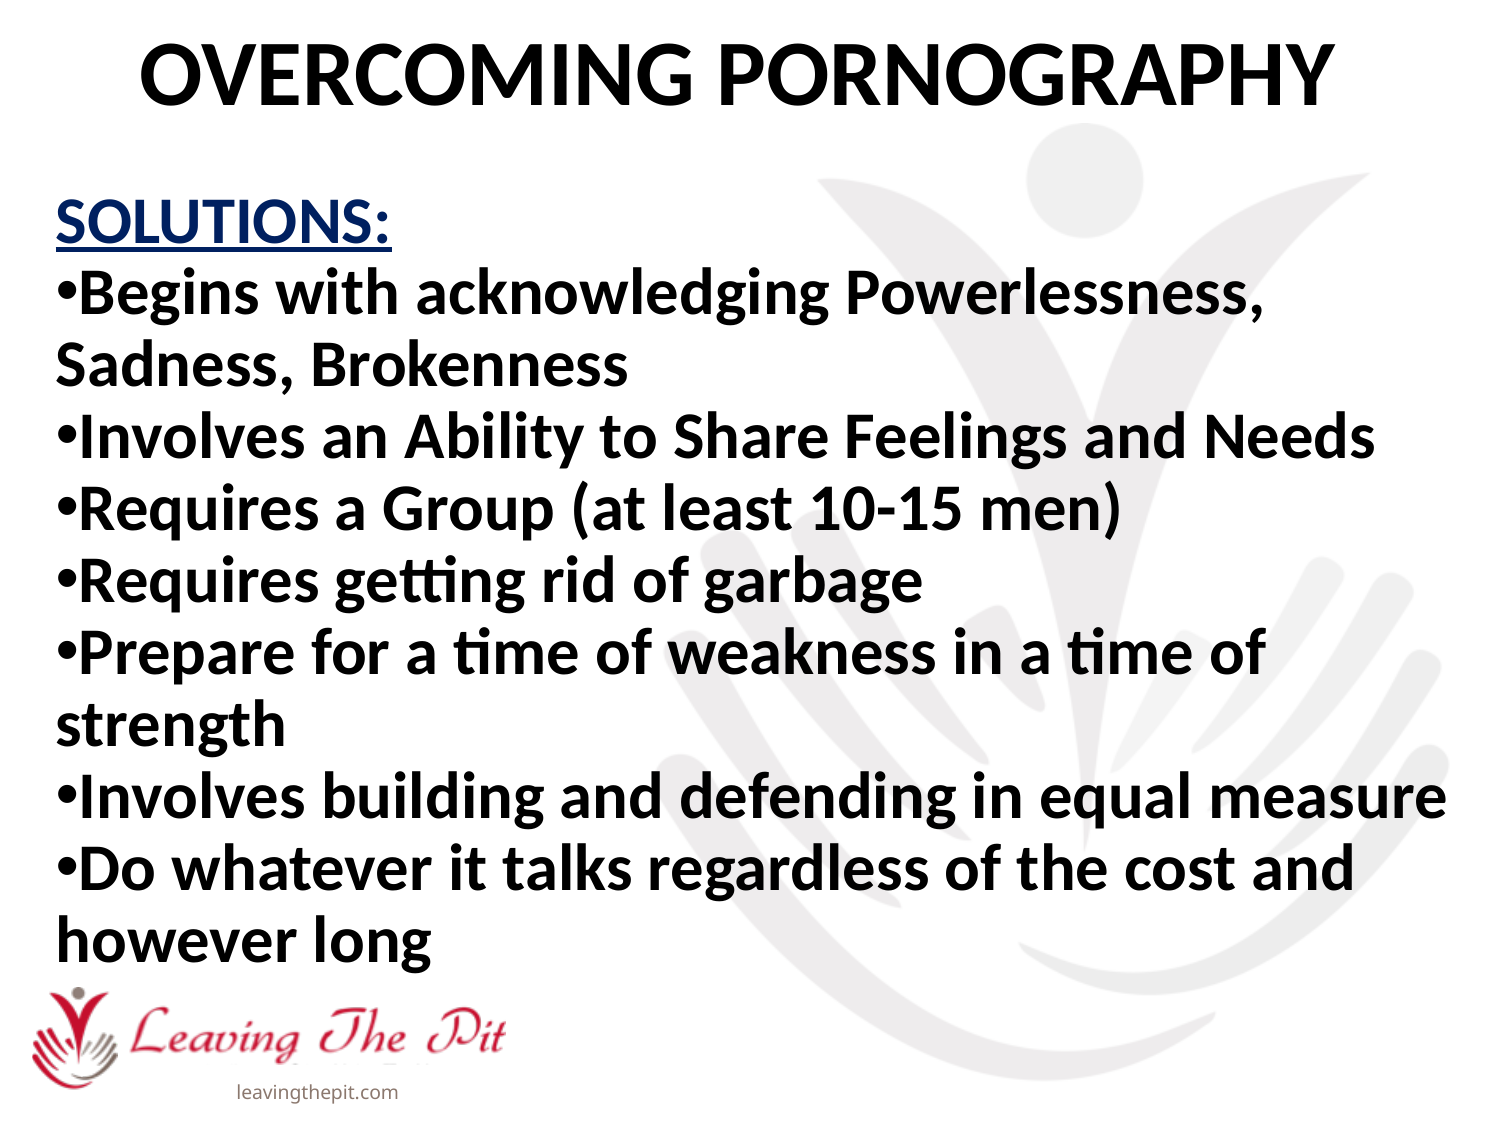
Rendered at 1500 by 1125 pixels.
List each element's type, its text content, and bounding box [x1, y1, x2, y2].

text_box OVERCOMING PORNOGRAPHY [99, 4, 1375, 146]
picture [32, 987, 118, 1096]
picture [128, 1003, 506, 1065]
text_box SOLUTIONS: Begins with acknowledging Powerlessness, Sadness, Brokenness Involves an Ability to Share Feelings and Needs Requires a Group (at least 10-15 men) Requires getting rid of garbage Prepare for a time of weakness in a time of strength Involves building and defending in equal measure Do whatever it talks regardless of the cost and however long [49, 174, 1488, 988]
